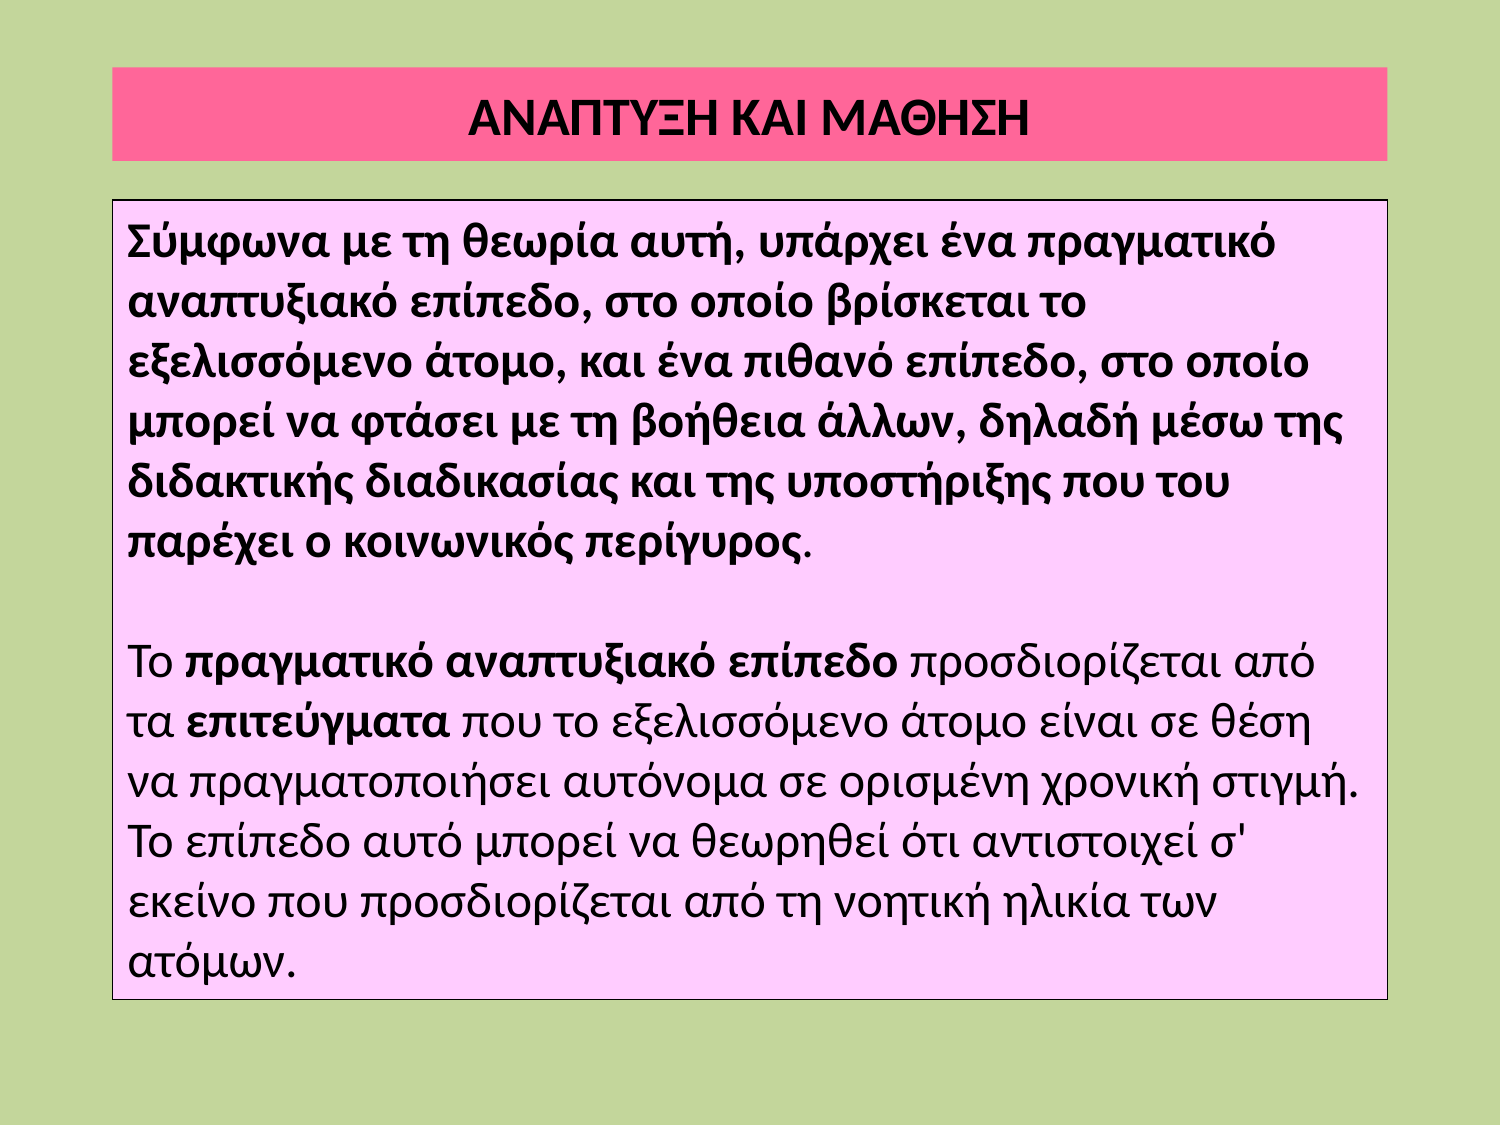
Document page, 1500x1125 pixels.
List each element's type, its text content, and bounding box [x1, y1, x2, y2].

text_box Σύμφωνα με τη θεωρία αυτή, υπάρχει ένα πραγματικό αναπτυξιακό επίπεδο, στο οποίο βρίσκεται το εξελισσόμενο άτομο, και ένα πιθανό επίπεδο, στο οποίο μπορεί να φτάσει με τη βοήθεια άλλων, δηλαδή μέσω της διδακτικής διαδικασίας και της υποστήριξης που του παρέχει ο κοινωνικός περίγυρος. Το πραγματικό αναπτυξιακό επίπεδο προσδιορίζεται από τα επιτεύγματα που το εξελισσόμενο άτομο είναι σε θέση να πραγματοποιήσει αυτόνομα σε ορισμένη χρονική στιγμή. Το επίπεδο αυτό μπορεί να θεωρηθεί ότι αντιστοιχεί σ' εκείνο που προσδιορίζεται από τη νοητική ηλικία των ατόμων. [112, 199, 1388, 1000]
text_box ΑΝΑΠΤΥΞΗ ΚΑΙ ΜΑΘΗΣΗ [112, 67, 1388, 161]
